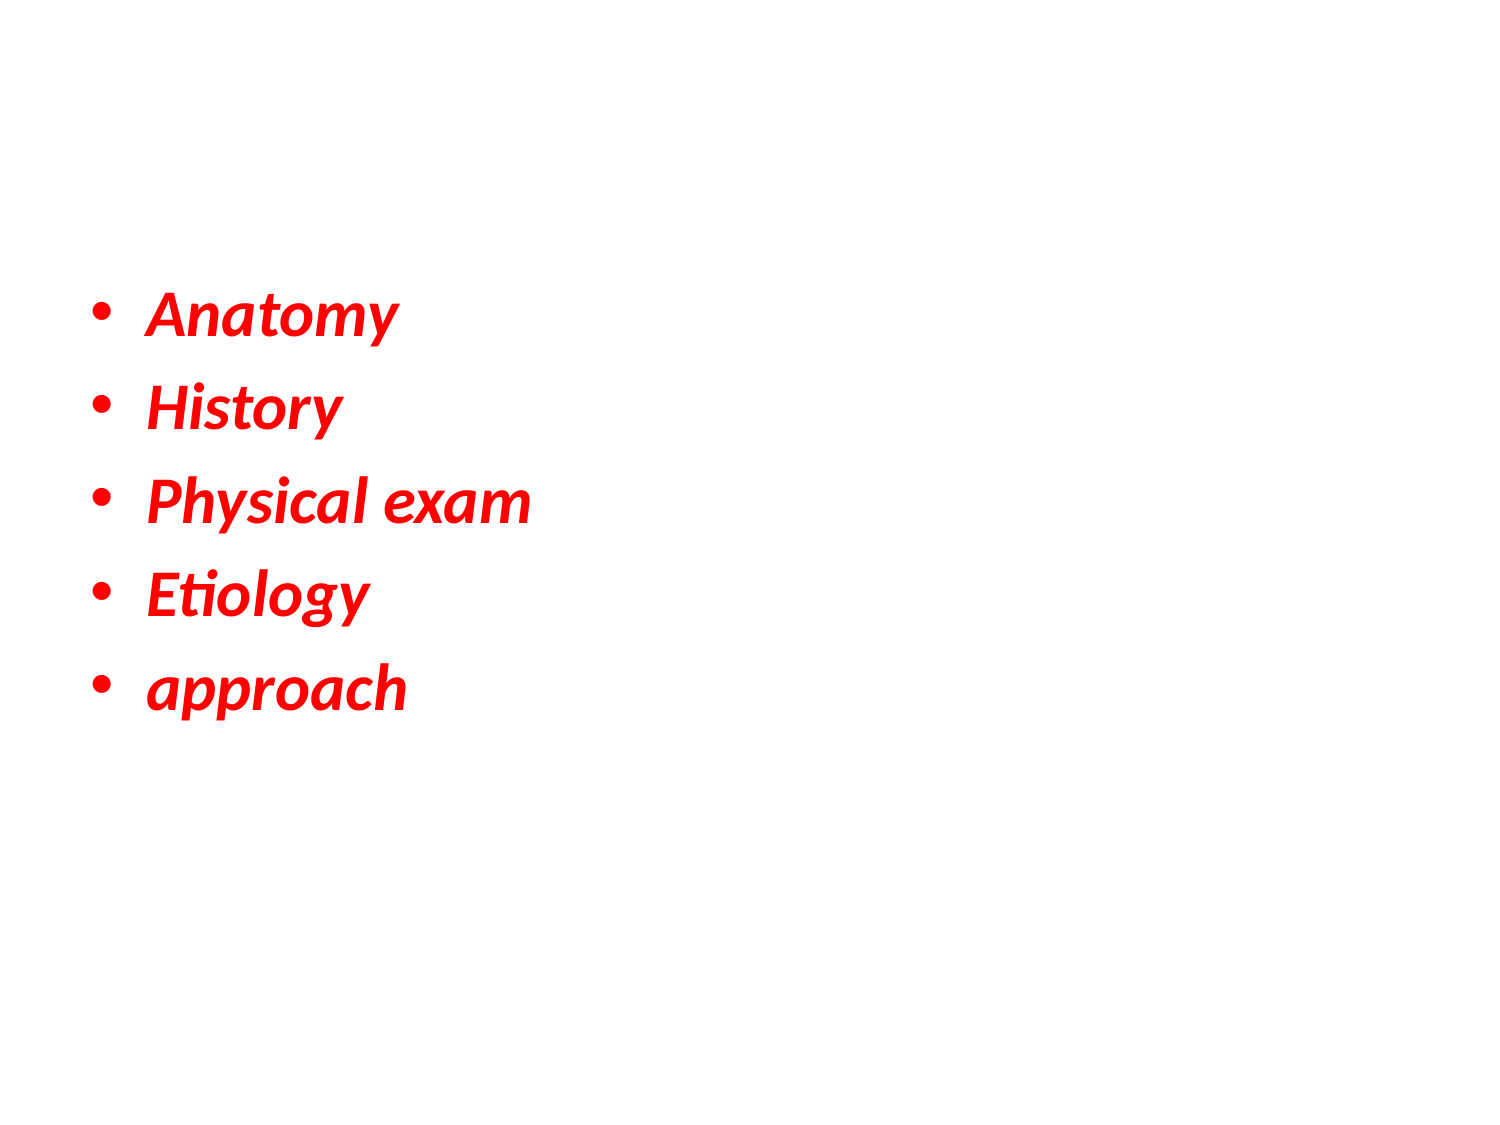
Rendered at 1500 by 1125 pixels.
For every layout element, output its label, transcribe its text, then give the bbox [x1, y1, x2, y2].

list Anatomy History Physical exam Etiology approach [75, 262, 1425, 1005]
